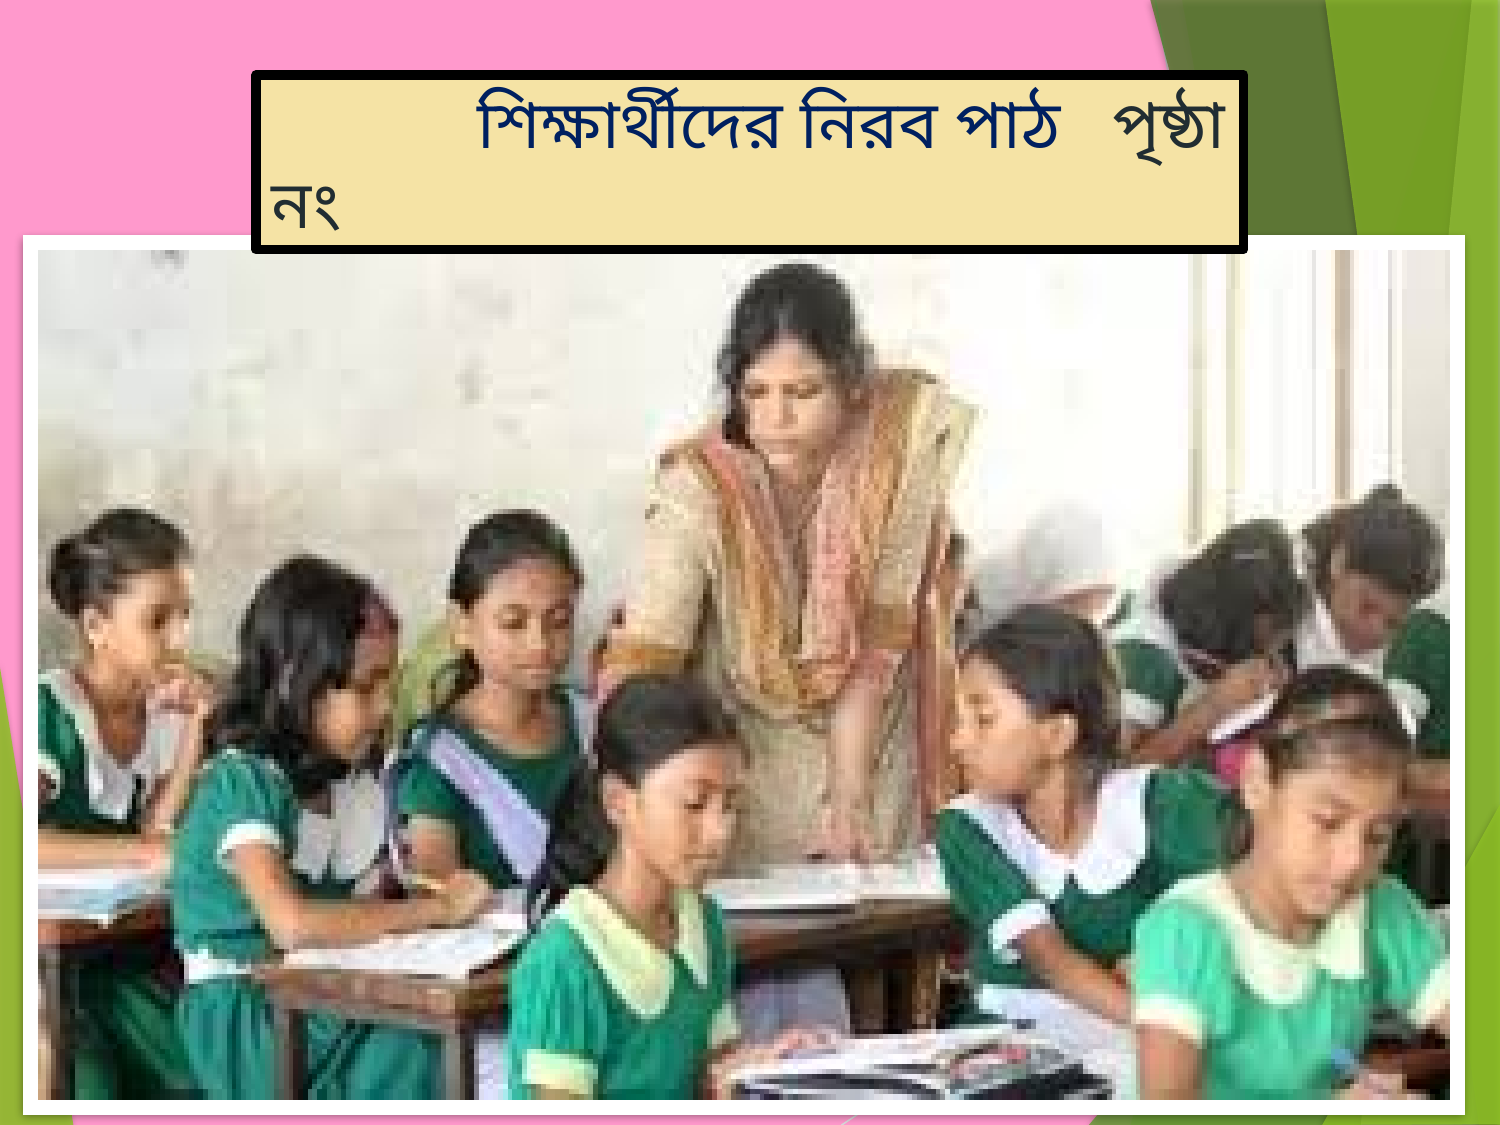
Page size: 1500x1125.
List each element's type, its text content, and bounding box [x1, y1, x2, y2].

text_box শিক্ষার্থীদের নিরব পাঠ পৃষ্ঠা নং [256, 74, 1244, 249]
picture [36, 249, 1451, 1101]
